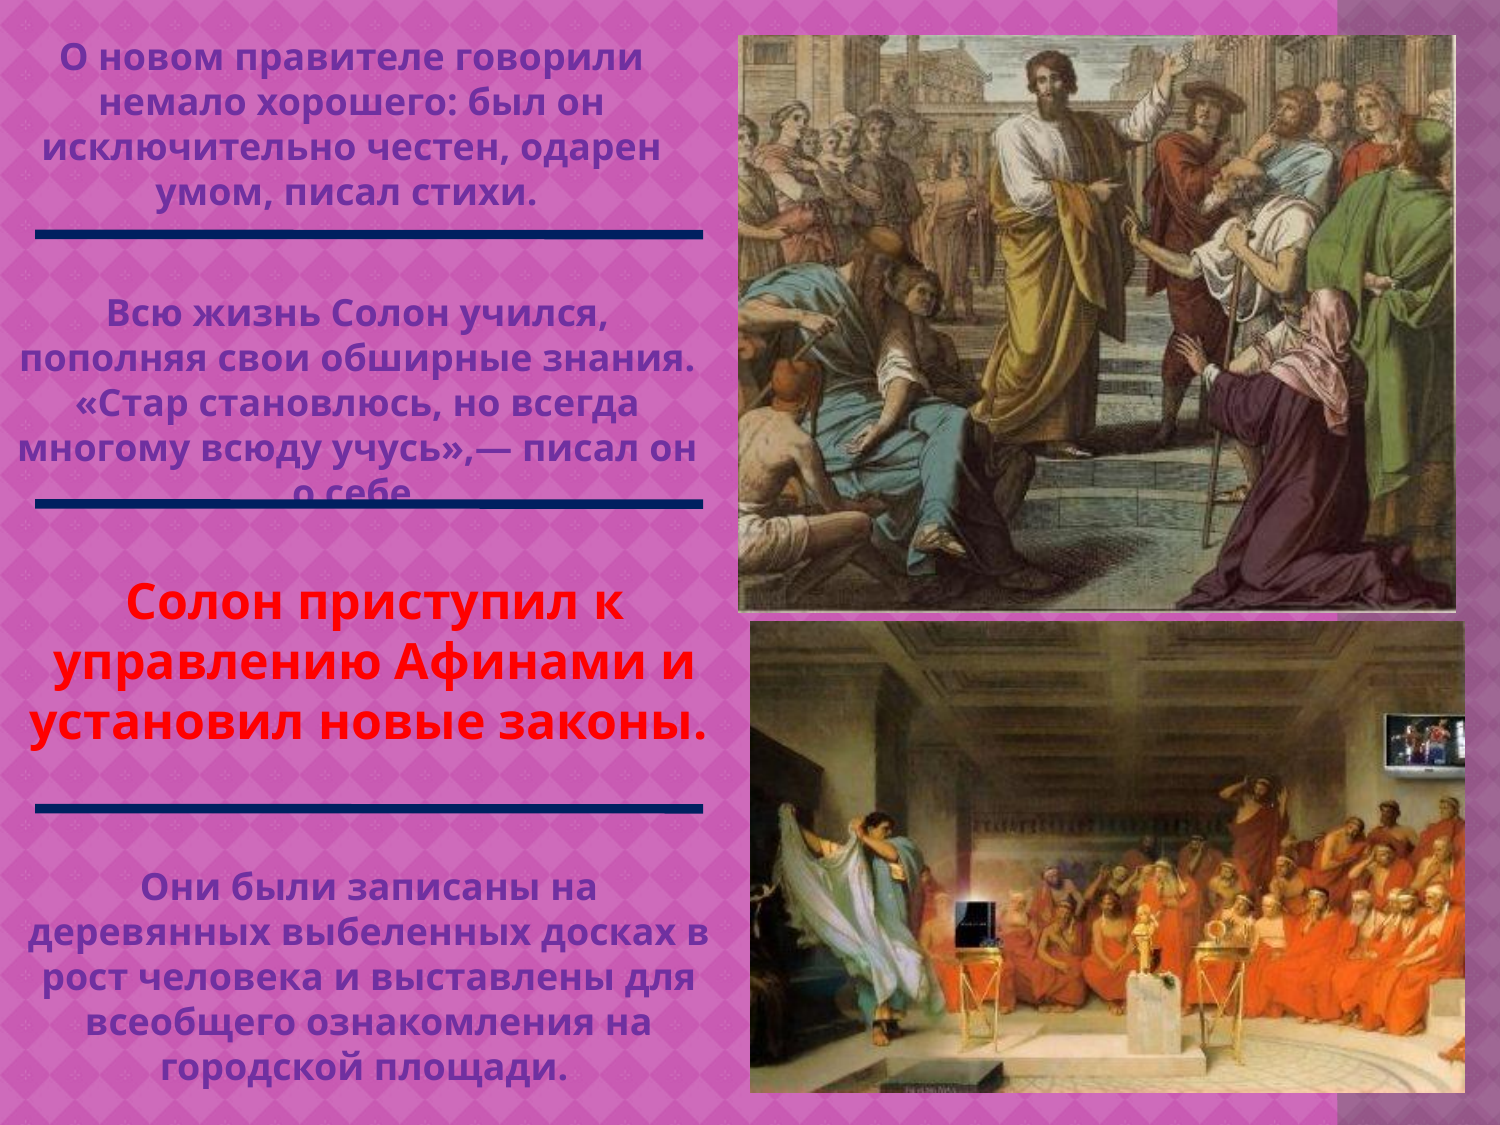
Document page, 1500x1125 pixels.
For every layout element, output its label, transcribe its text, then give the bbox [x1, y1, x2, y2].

picture [737, 34, 1456, 614]
text_box О новом правителе говорили немало хорошего: был он исключительно честен, одарен умом, писал стихи. [0, 25, 703, 221]
picture [749, 620, 1465, 1094]
text_box Они были записаны на деревянных выбеленных досках в рост человека и выставлены для всеобщего ознакомления на городской площади. [0, 855, 739, 1096]
text_box Солон приступил к управлению Афинами и установил новые законы. [0, 562, 743, 758]
text_box Всю жизнь Солон учился, пополняя свои обширные знания. «Стар становлюсь, но всегда многому всюду учусь»,— писал он о себе. [0, 281, 715, 521]
